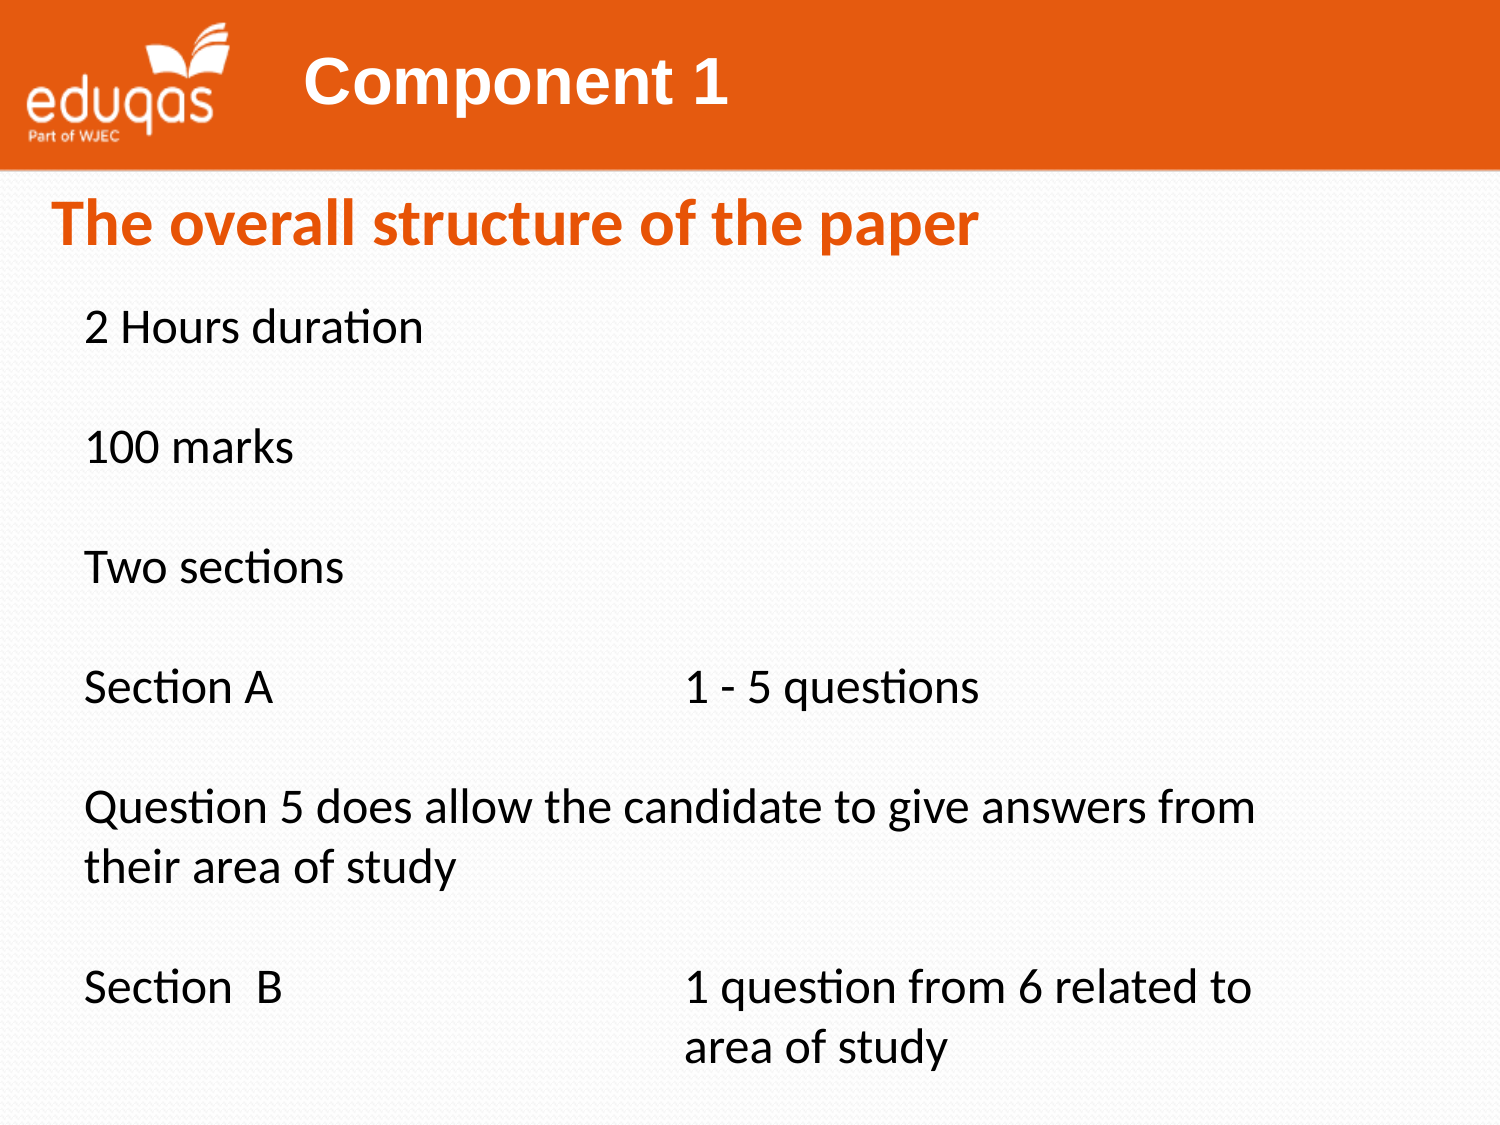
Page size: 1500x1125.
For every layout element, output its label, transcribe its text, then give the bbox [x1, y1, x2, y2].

text_box 2 Hours duration 100 marks Two sections Section A 1 - 5 questions Question 5 does allow the candidate to give answers from their area of study Section B 1 question from 6 related to area of study [69, 285, 1386, 1081]
text_box Component 1 [289, 30, 1317, 126]
list The overall structure of the paper [37, 171, 1418, 343]
picture [0, 0, 1500, 244]
